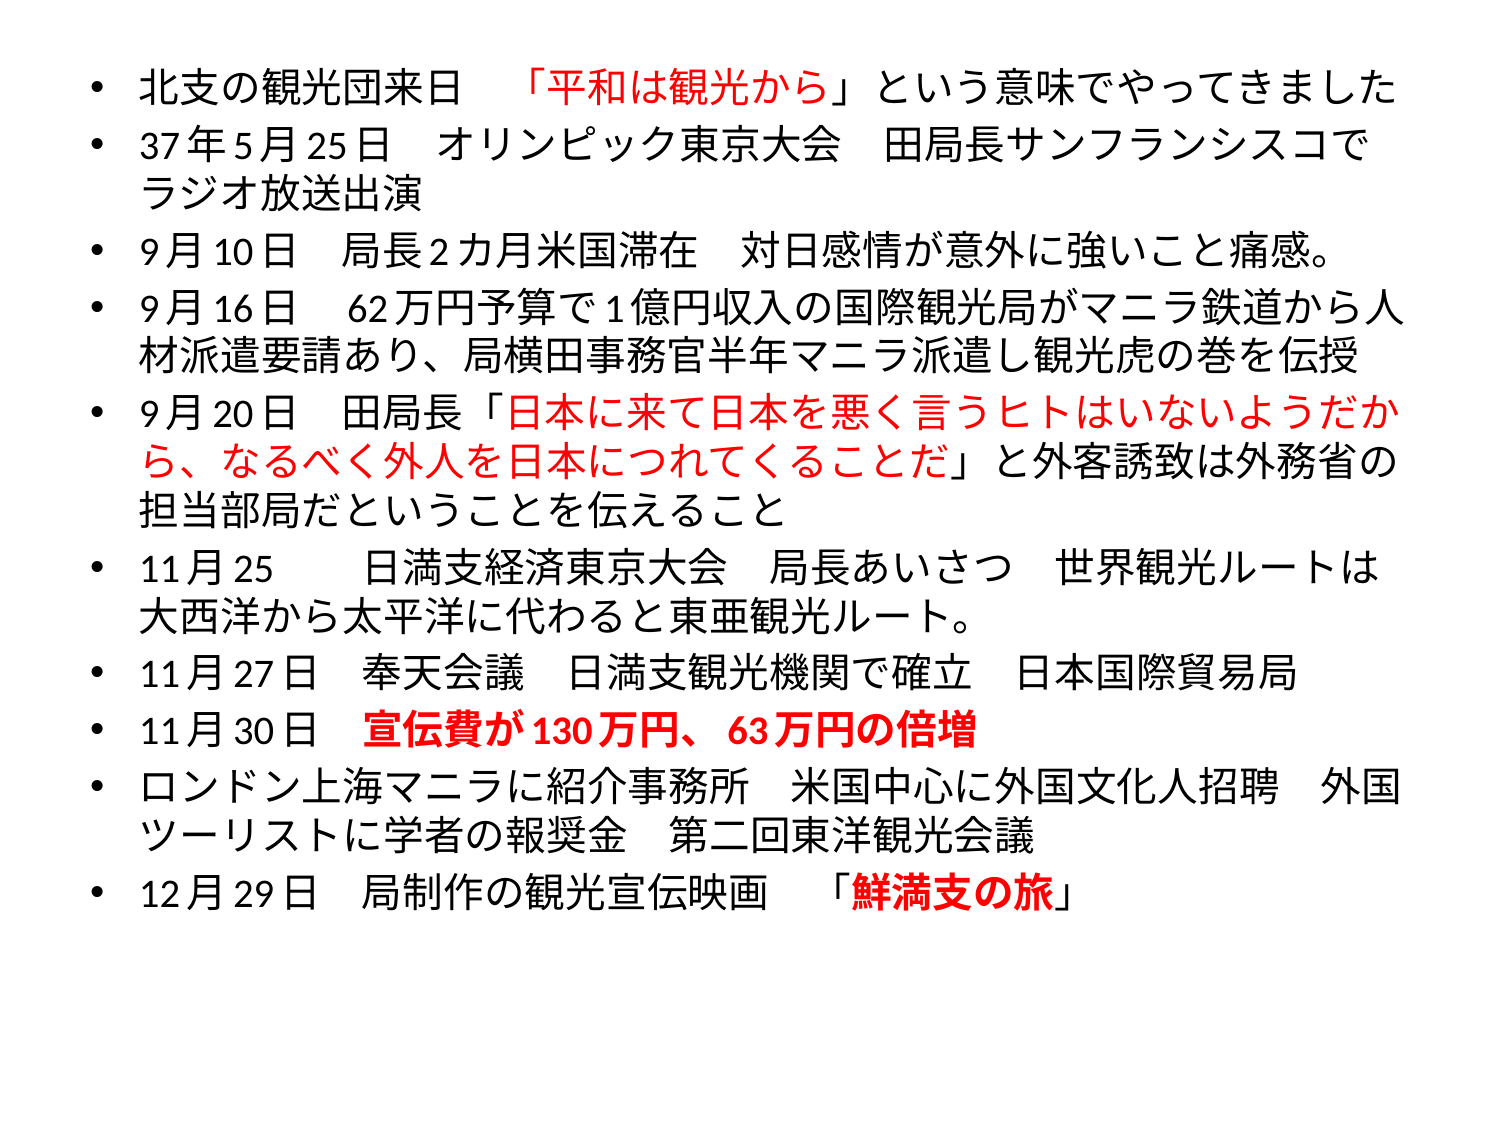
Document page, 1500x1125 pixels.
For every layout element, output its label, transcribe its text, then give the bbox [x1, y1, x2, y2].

list 北支の観光団来日 「平和は観光から」という意味でやってきました 37年5月25日 オリンピック東京大会 田局長サンフランシスコでラジオ放送出演 9月10日 局長2カ月米国滞在 対日感情が意外に強いこと痛感。 9月16日 62万円予算で1億円収入の国際観光局がマニラ鉄道から人材派遣要請あり、局横田事務官半年マニラ派遣し観光虎の巻を伝授 9月20日 田局長「日本に来て日本を悪く言うヒトはいないようだから、なるべく外人を日本につれてくることだ」と外客誘致は外務省の担当部局だということを伝えること 11月25 日満支経済東京大会 局長あいさつ 世界観光ルートは大西洋から太平洋に代わると東亜観光ルート。 11月27日 奉天会議 日満支観光機関で確立 日本国際貿易局 11月30日 宣伝費が130万円、63万円の倍増 ロンドン上海マニラに紹介事務所 米国中心に外国文化人招聘 外国ツーリストに学者の報奨金 第二回東洋観光会議 12月29日 局制作の観光宣伝映画 「鮮満支の旅」 [75, 54, 1425, 1005]
